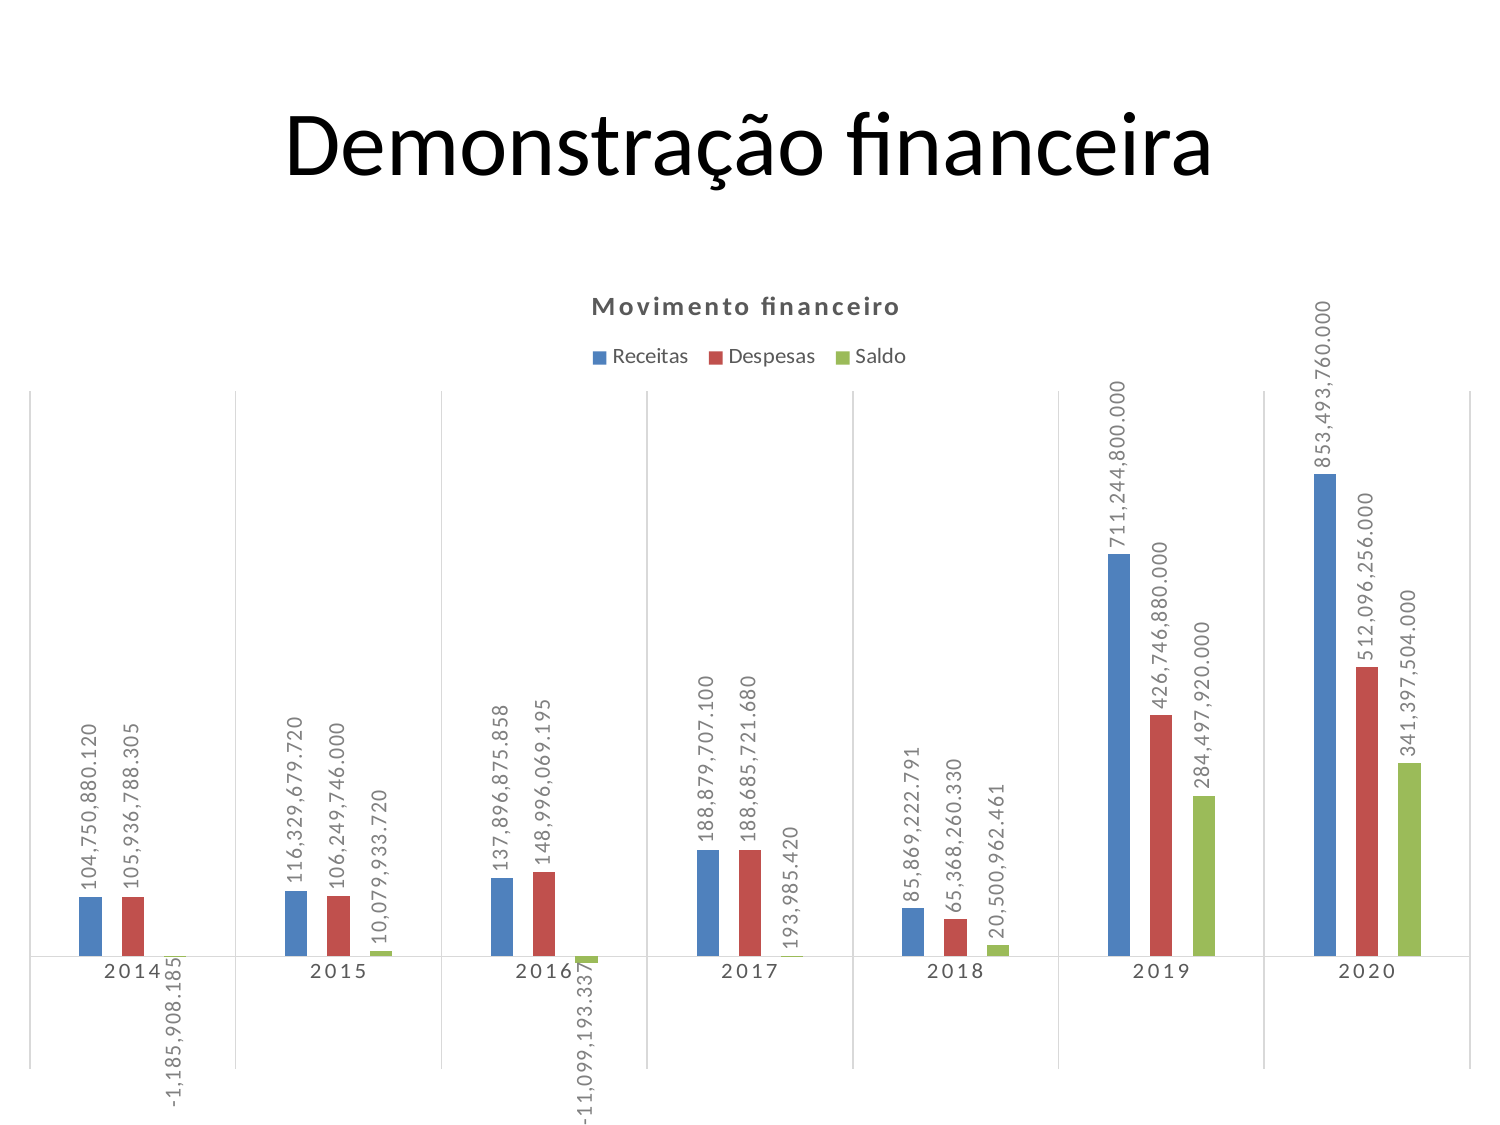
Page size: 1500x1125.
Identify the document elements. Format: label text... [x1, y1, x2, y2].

chart [0, 262, 1500, 1125]
title Demonstração financeira [75, 45, 1425, 233]
